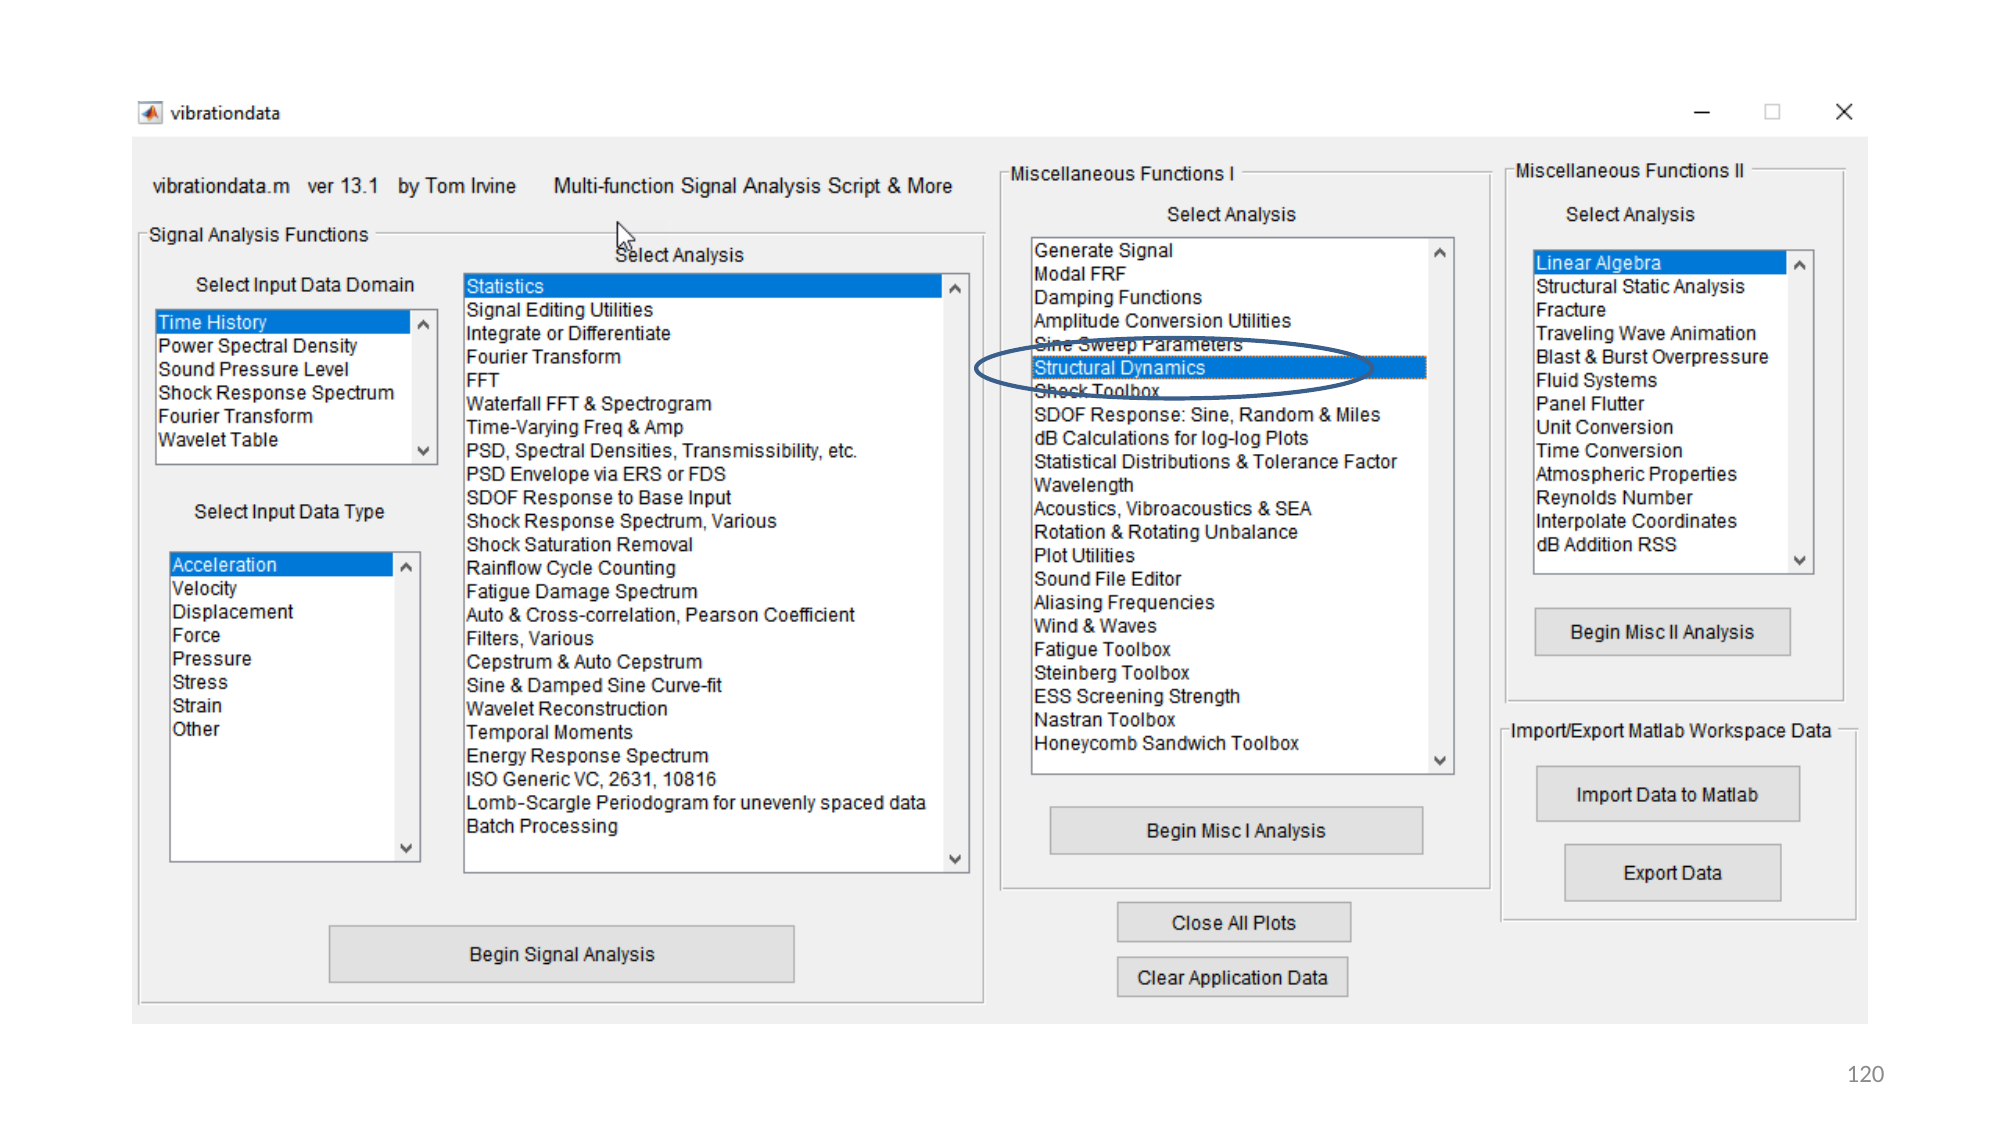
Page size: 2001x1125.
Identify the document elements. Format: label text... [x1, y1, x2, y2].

slide_number 120 [1433, 1042, 1900, 1103]
picture [132, 101, 1868, 1024]
